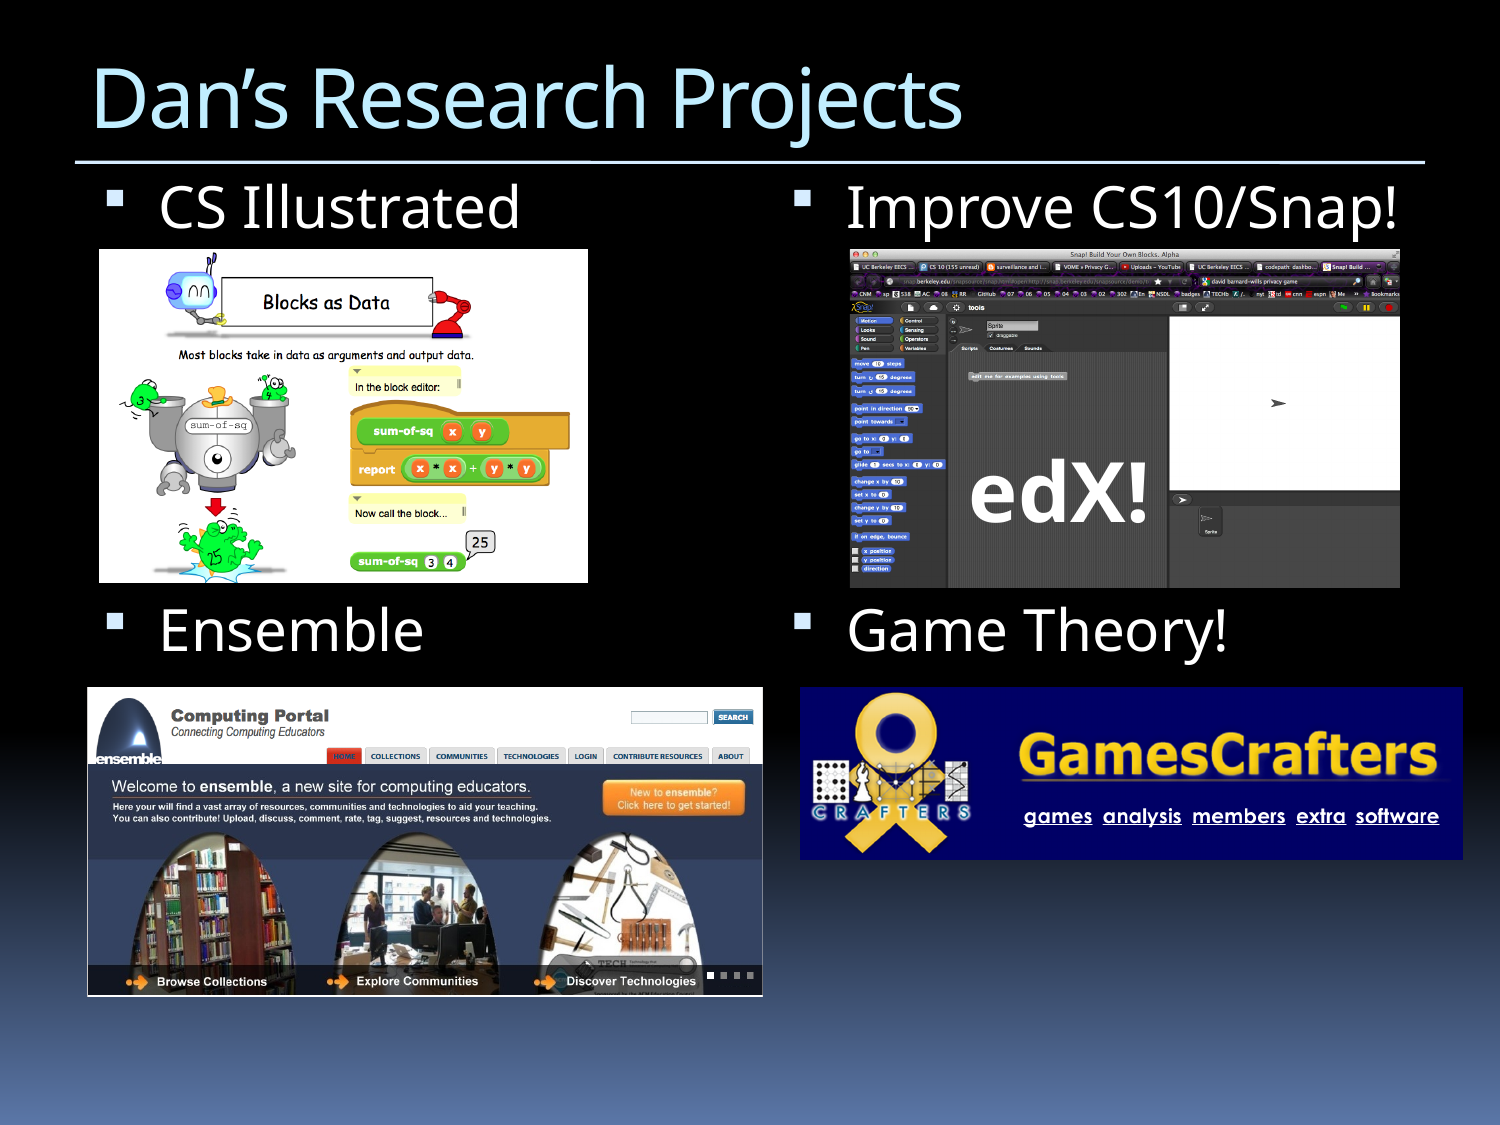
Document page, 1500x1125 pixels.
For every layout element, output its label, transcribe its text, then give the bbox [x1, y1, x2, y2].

picture [86, 686, 763, 998]
picture [799, 686, 1463, 860]
picture [849, 249, 1401, 588]
list CS Illustrated Ensemble [75, 163, 739, 1034]
title Dan’s Research Projects [75, 37, 1425, 163]
list Improve CS10/Snap! Game Theory! [763, 162, 1427, 1034]
picture [99, 249, 588, 584]
